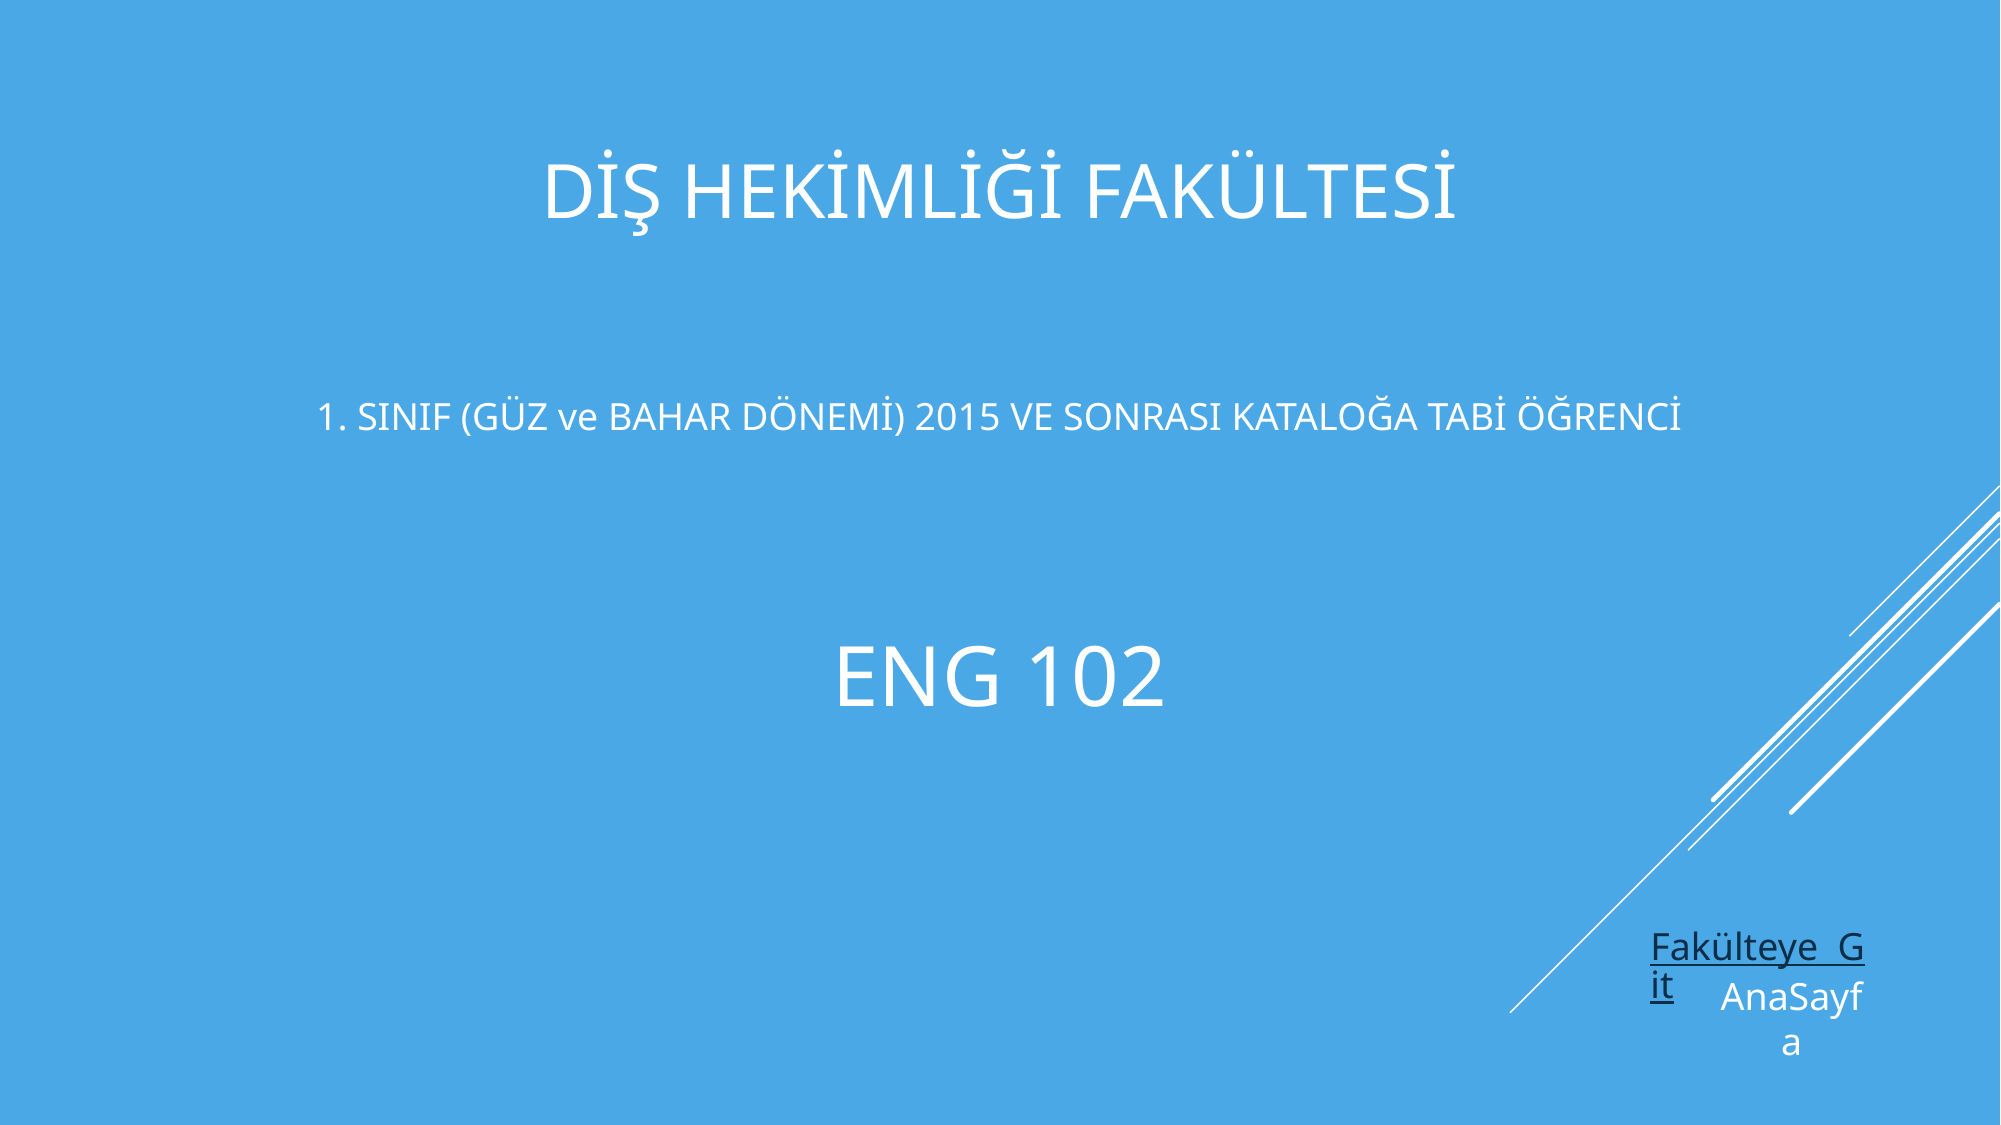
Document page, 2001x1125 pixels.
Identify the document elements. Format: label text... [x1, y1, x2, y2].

text_box ENG 102 [756, 615, 1243, 731]
title DİŞ HEKİMLİĞİ FAKÜLTESİ [187, 101, 1813, 277]
text_box 1. SINIF (GÜZ ve BAHAR DÖNEMİ) 2015 VE SONRASI KATALOĞA TABİ ÖĞRENCİ [272, 385, 1727, 446]
text_box AnaSayfa [1696, 982, 1887, 1071]
text_box Fakülteye Git [1635, 915, 1887, 982]
